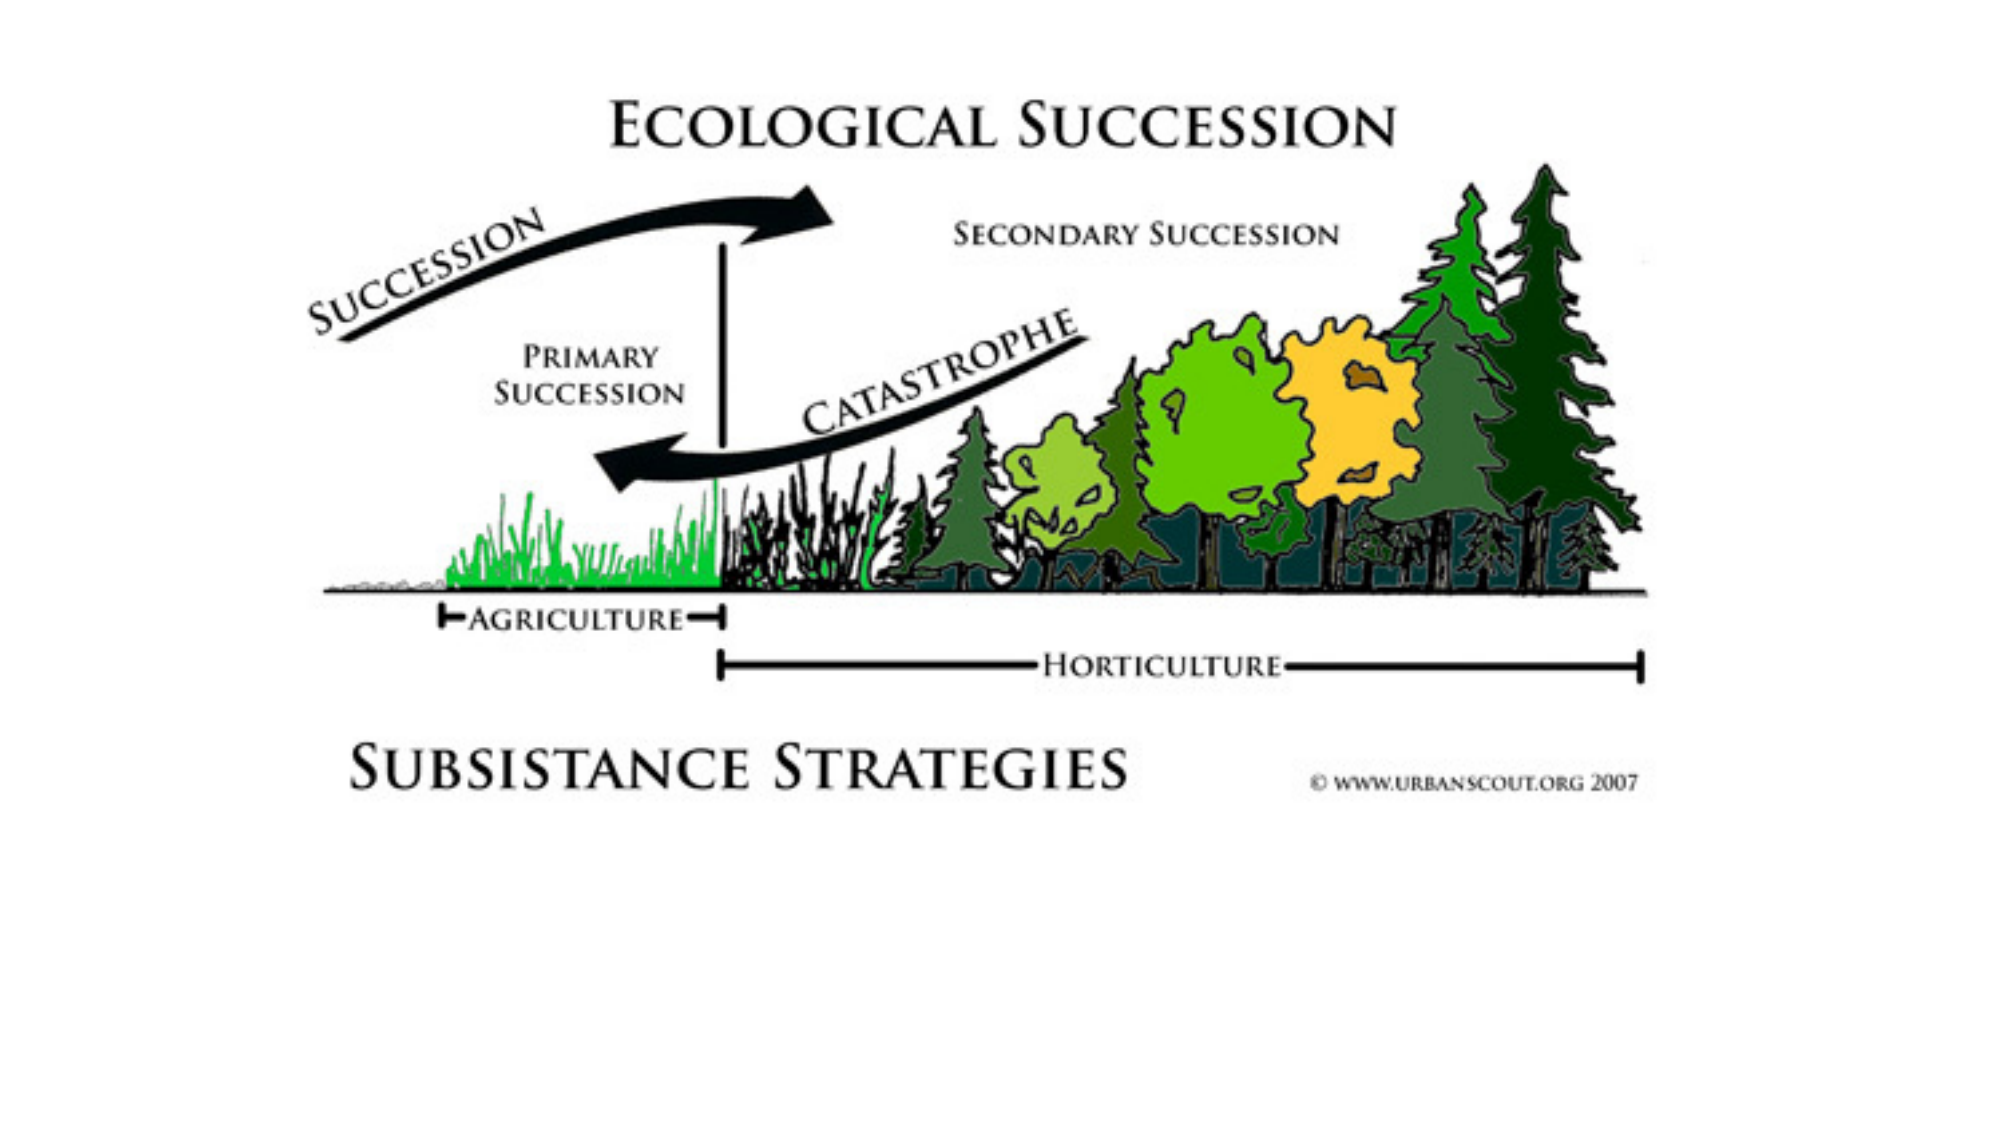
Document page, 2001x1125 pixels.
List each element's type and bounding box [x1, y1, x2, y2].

picture [287, 74, 1659, 813]
